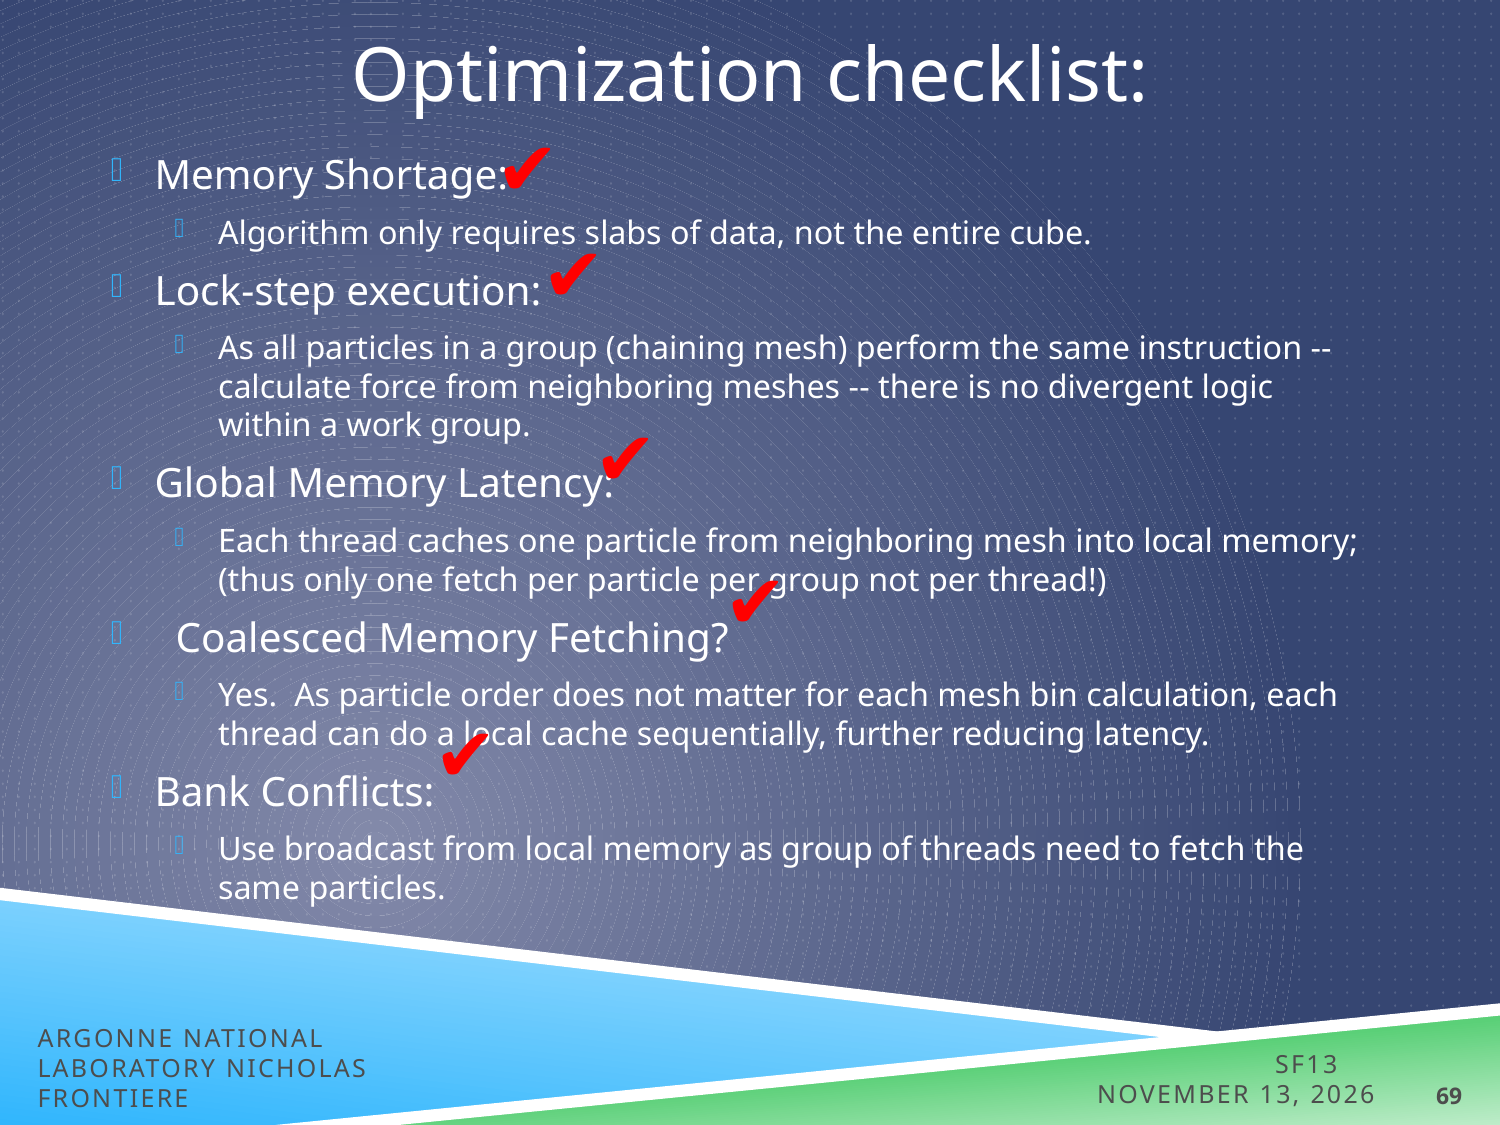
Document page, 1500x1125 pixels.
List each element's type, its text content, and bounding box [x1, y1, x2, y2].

text_box [186, 1030, 190, 1046]
footer Argonne National Laboratory Nicholas Frontiere [37, 1052, 513, 1113]
text_box [194, 1030, 199, 1046]
text_box ✔ [579, 403, 673, 508]
text_box ✔ [709, 546, 802, 652]
title Optimization checklist: [112, 0, 1388, 166]
text_box ✔ [481, 112, 575, 218]
text_box [148, 1030, 153, 1047]
list Memory Shortage: Algorithm only requires slabs of data, not the entire cube. Lock-step execution: As all particles in a group (chaining mesh) perform the same instruction -- calculate force from neighboring meshes -- there is no divergent logic within a work group. Global Memory Latency: Each thread caches one particle from neighboring mesh into local memory; (thus only one fetch per particle per group not per thread!) Coalesced Memory Fetching? Yes. As particle order does not matter for each mesh bin calculation, each thread can do a local cache sequentially, further reducing latency. Bank Conflicts: Use broadcast from local memory as group of threads need to fetch the same particles. [99, 141, 1375, 916]
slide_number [1050, 1052, 1375, 1113]
text_box ✔ [528, 218, 621, 324]
slide_number 69 [1387, 1052, 1463, 1113]
text_box [140, 1030, 144, 1046]
text_box ✔ [419, 699, 513, 805]
